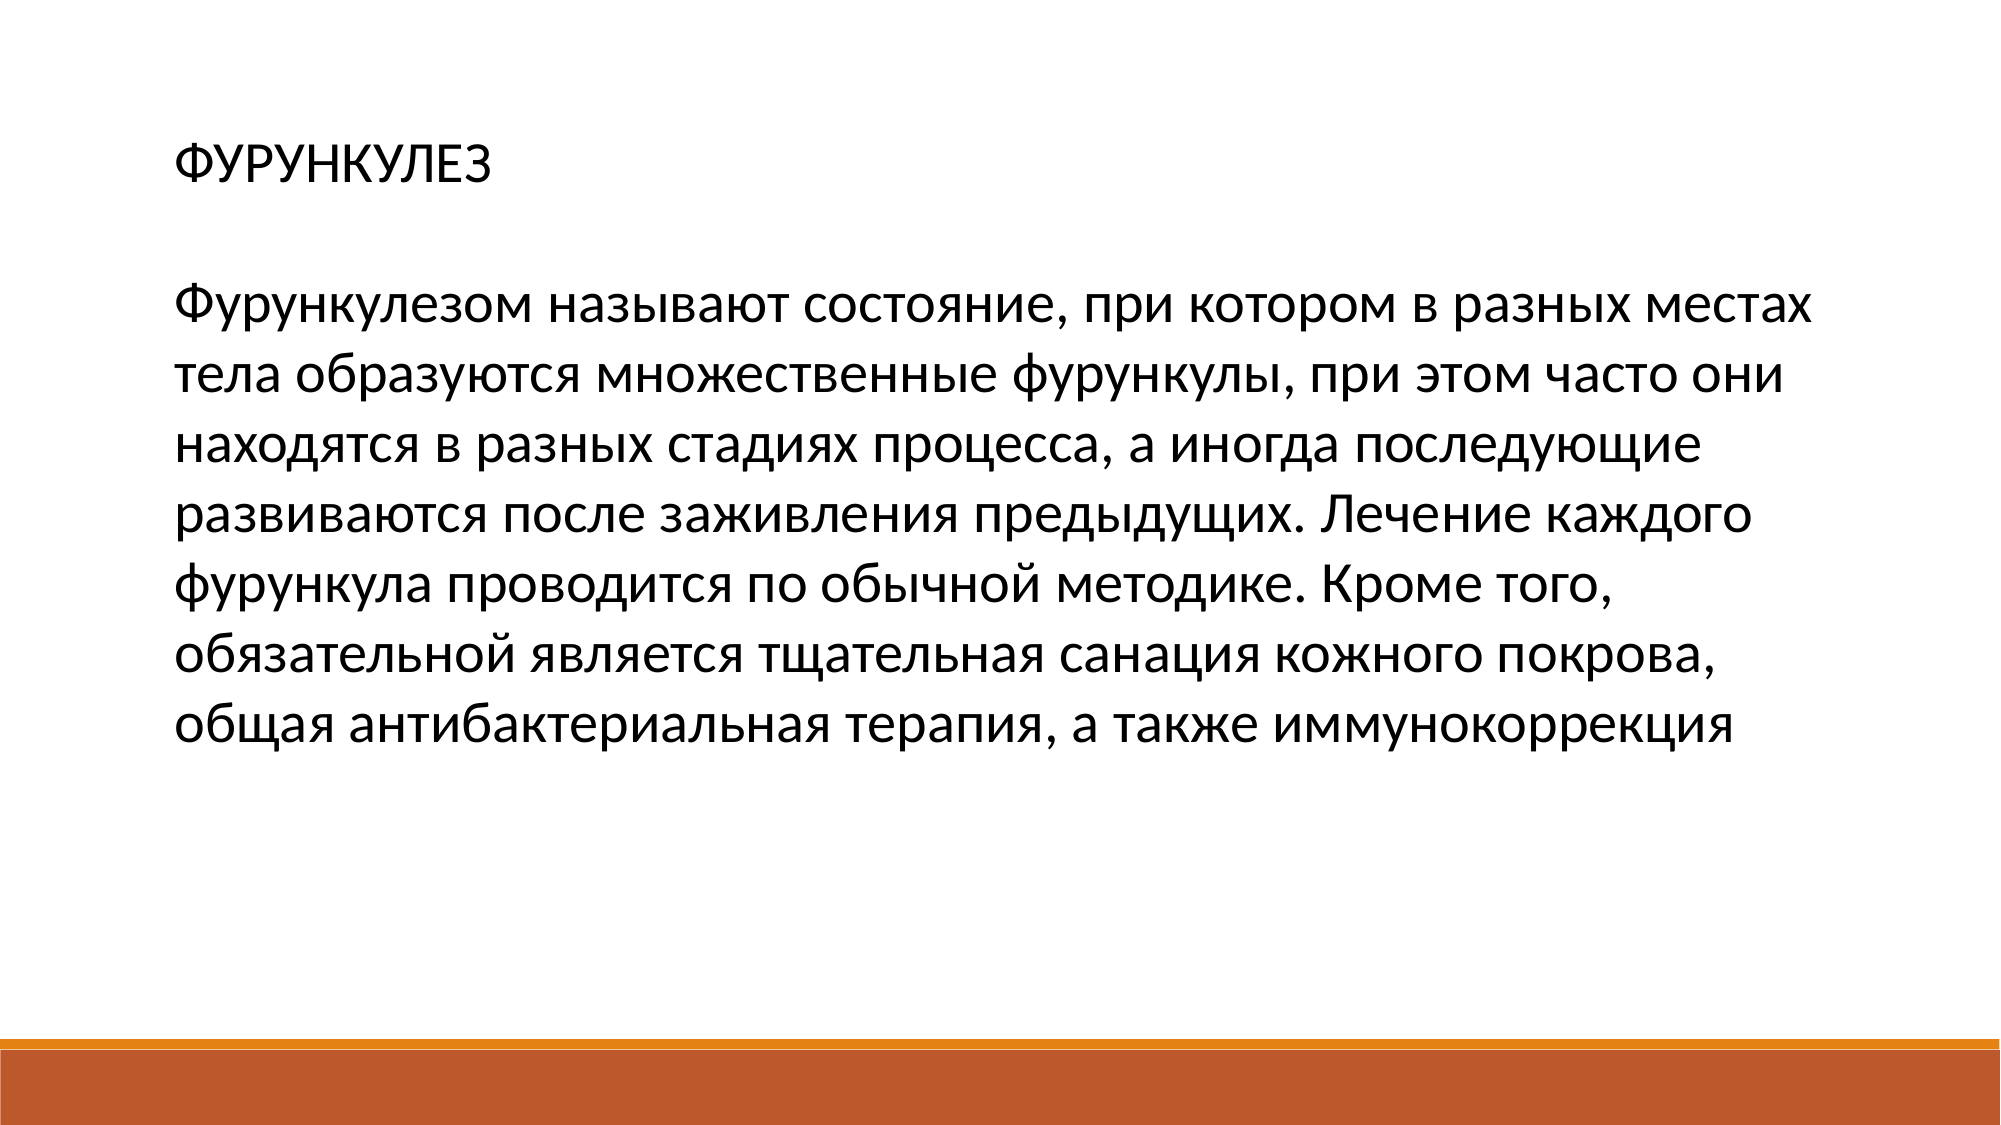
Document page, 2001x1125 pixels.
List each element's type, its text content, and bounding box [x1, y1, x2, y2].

text_box ФУРУНКУЛЕЗ Фурункулезом называют состояние, при котором в разных местах тела образуются множественные фурункулы, при этом часто они находятся в разных стадиях процесса, а иногда последующие развиваются после заживления предыдущих. Лечение каждого фурункула проводится по обычной методике. Кроме того, обязательной является тщательная санация кожного покрова, общая антибактериальная терапия, а также иммунокоррекция [159, 116, 1889, 761]
